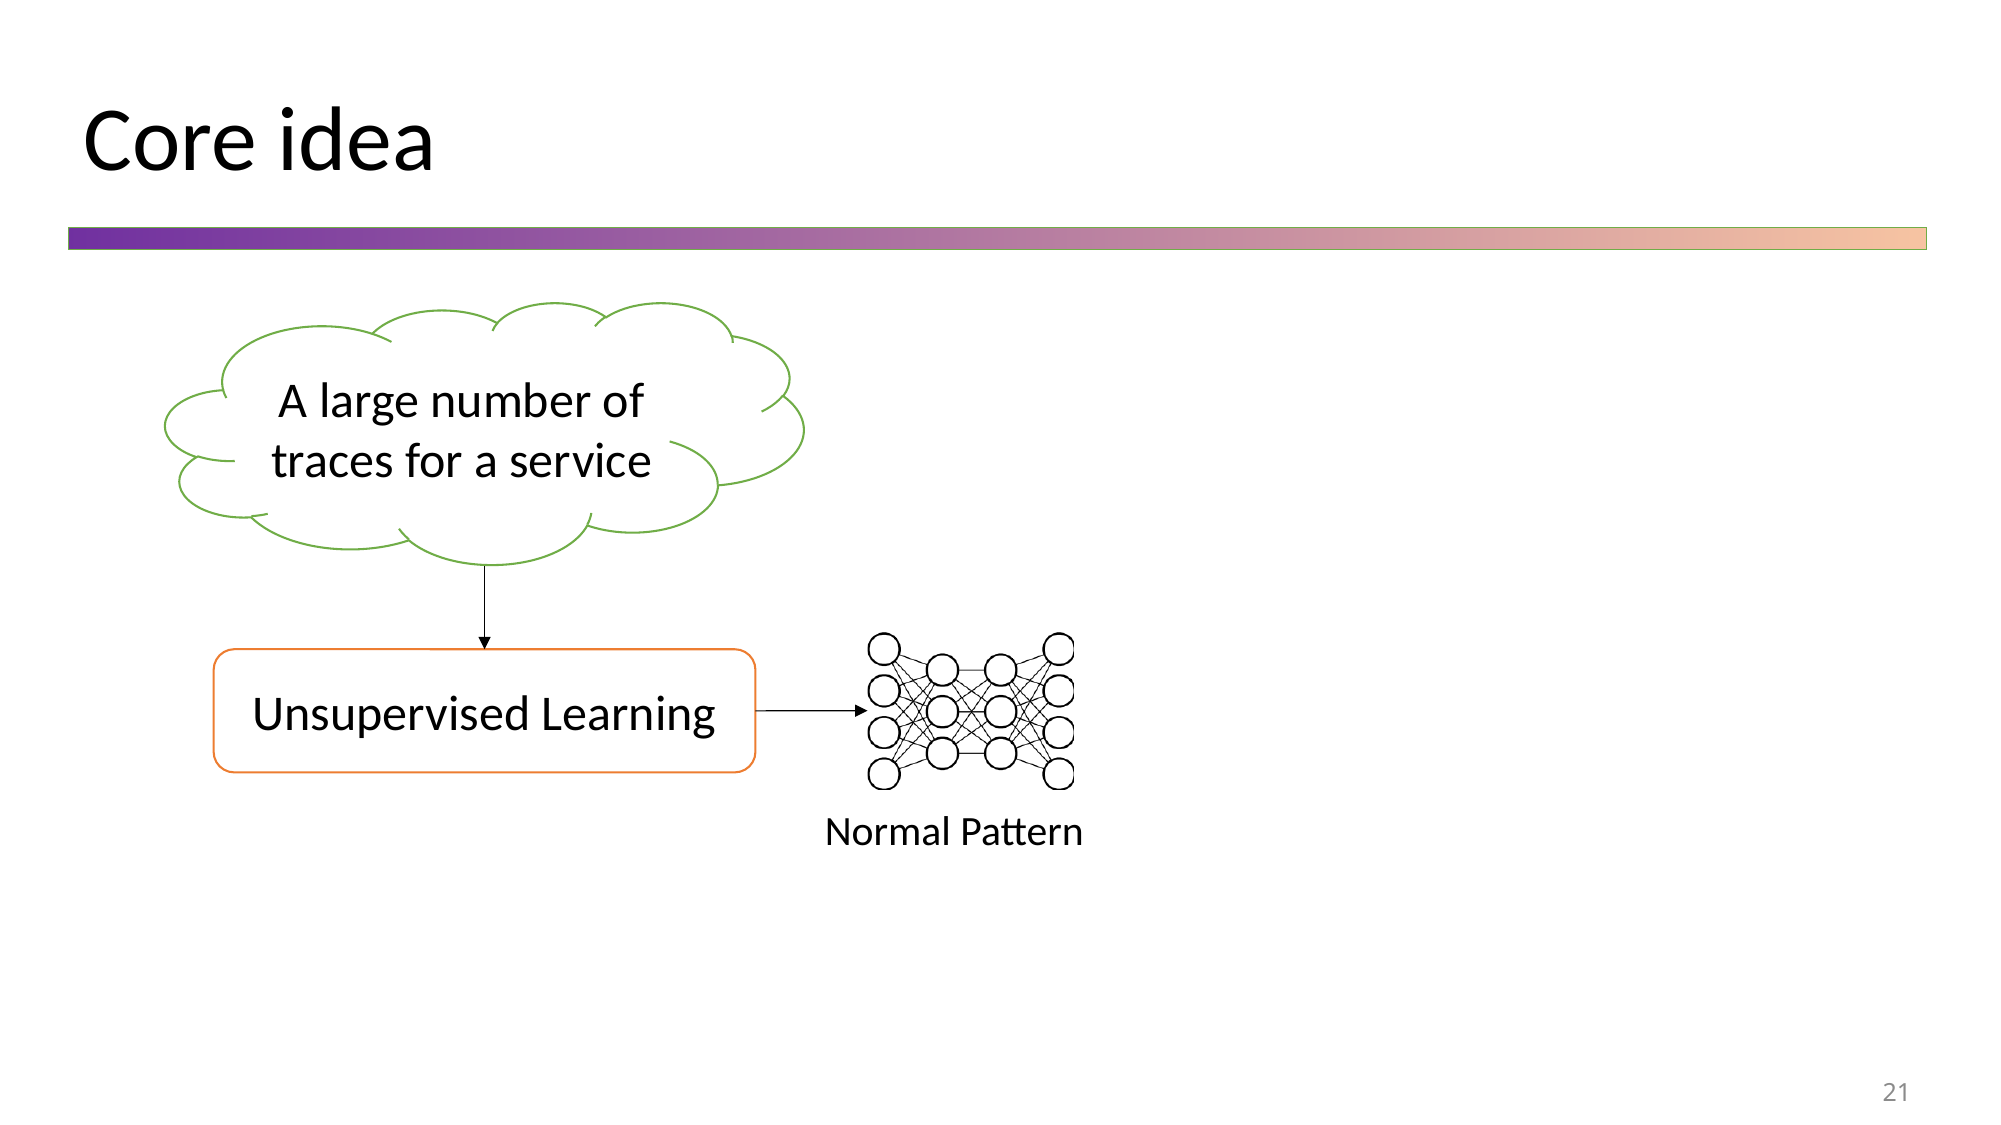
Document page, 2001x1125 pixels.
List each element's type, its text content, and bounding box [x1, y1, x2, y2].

text_box A large number of traces for a service [163, 302, 805, 567]
slide_number 21 [1476, 1063, 1927, 1124]
title Core idea [68, 32, 1927, 250]
text_box Normal Pattern [810, 795, 1132, 861]
text_box Unsupervised Learning [212, 648, 757, 774]
picture [867, 632, 1074, 790]
